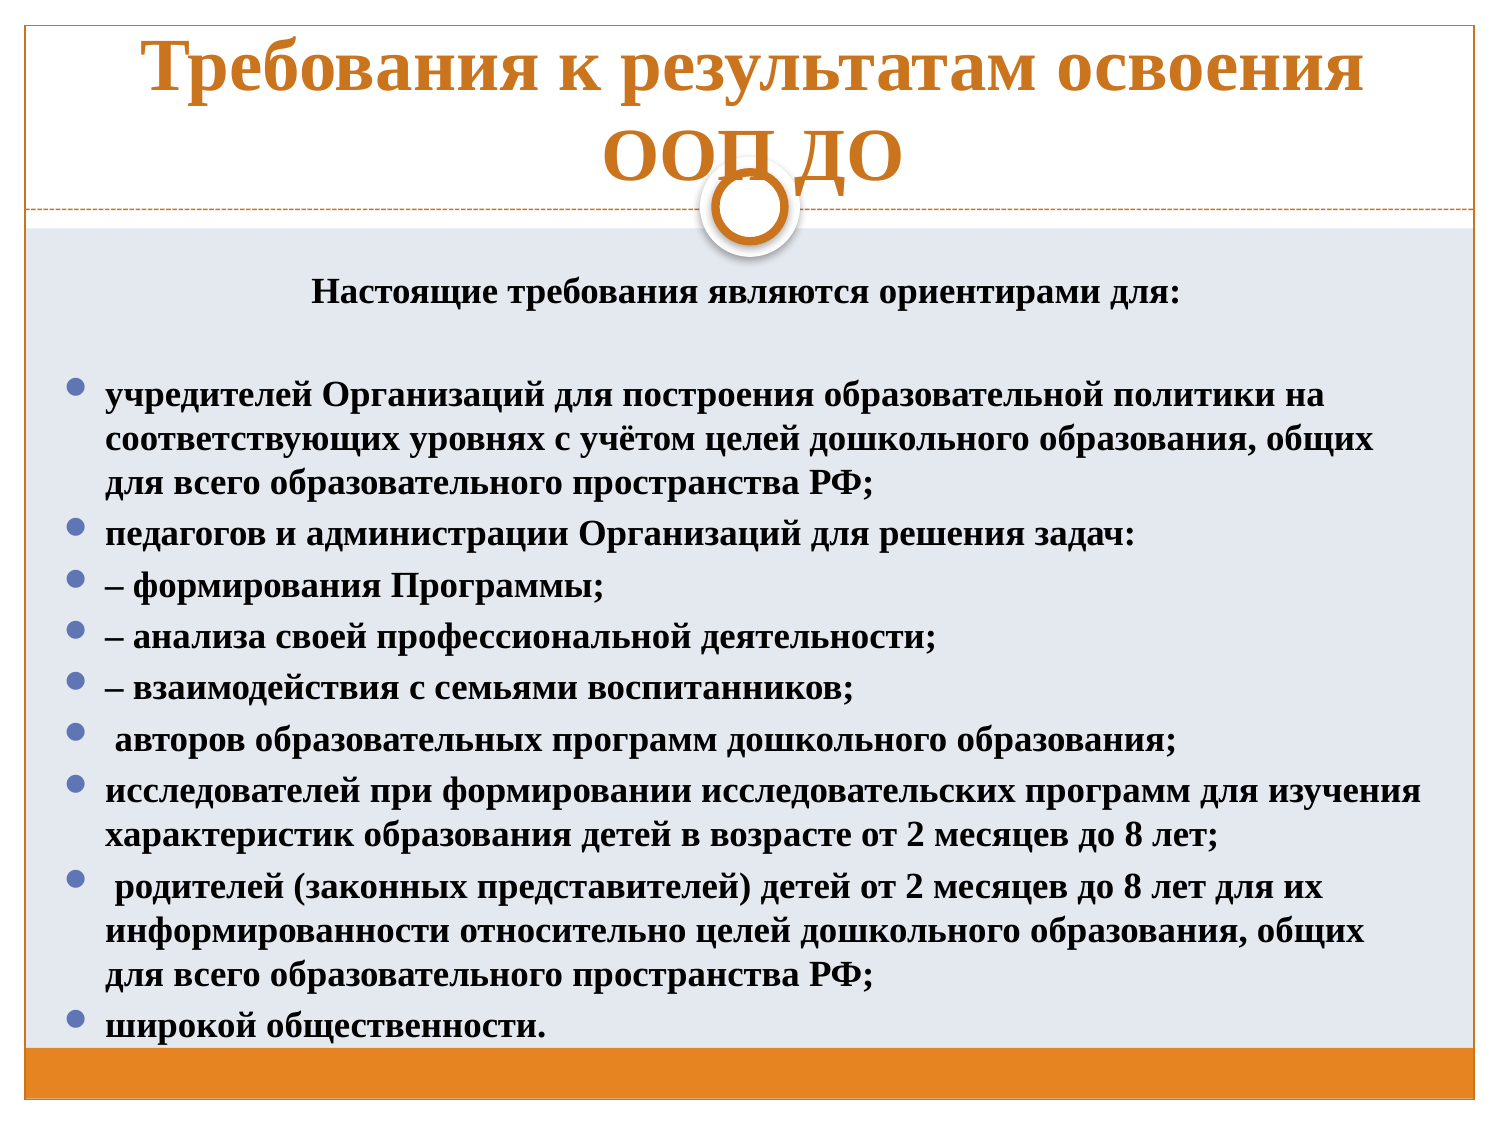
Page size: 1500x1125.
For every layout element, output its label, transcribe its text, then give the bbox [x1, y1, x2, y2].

list Настоящие требования являются ориентирами для: учредителей Организаций для построения образовательной политики на соответствующих уровнях с учётом целей дошкольного образования, общих для всего образовательного пространства РФ; педагогов и администрации Организаций для решения задач: – формирования Программы; – анализа своей профессиональной деятельности; – взаимодействия с семьями воспитанников; авторов образовательных программ дошкольного образования; исследователей при формировании исследовательских программ для изучения характеристик образования детей в возрасте от 2 месяцев до 8 лет; родителей (законных представителей) детей от 2 месяцев до 8 лет для их информированности относительно целей дошкольного образования, общих для всего образовательного пространства РФ; широкой общественности. [49, 208, 1445, 1059]
title Требования к результатам освоения ООП ДО [53, 30, 1454, 203]
